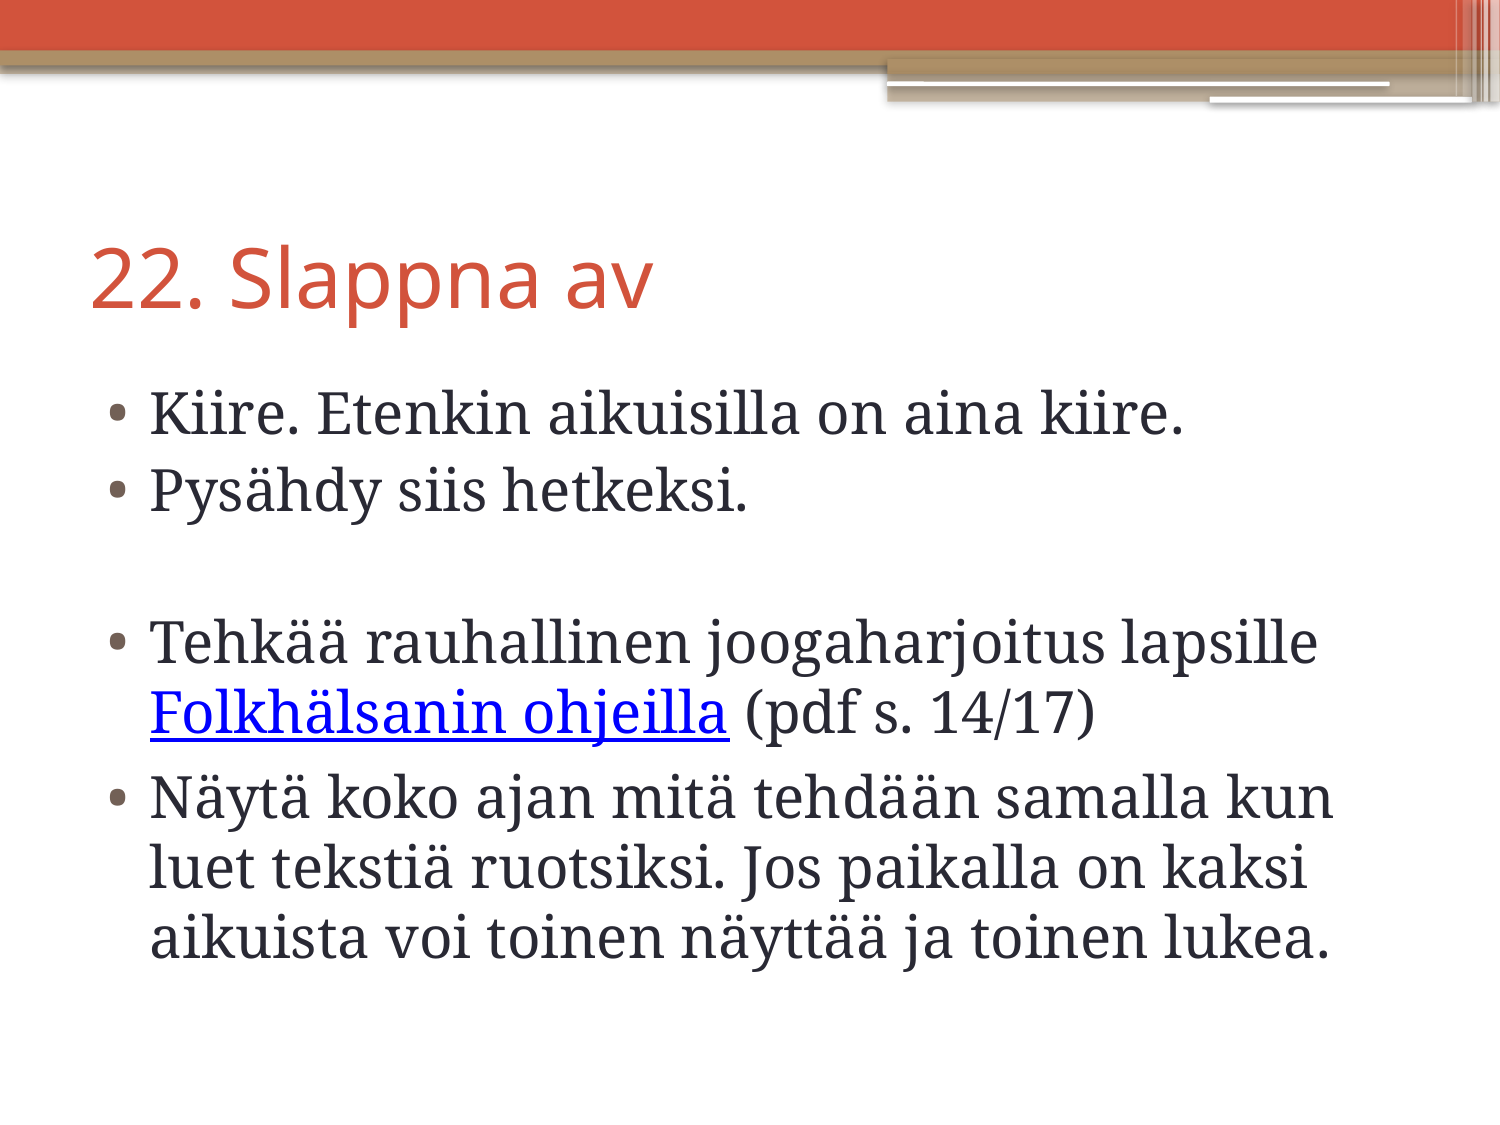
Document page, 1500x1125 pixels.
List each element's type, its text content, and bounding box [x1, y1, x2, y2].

list Kiire. Etenkin aikuisilla on aina kiire. Pysähdy siis hetkeksi. Tehkää rauhallinen joogaharjoitus lapsille Folkhälsanin ohjeilla (pdf s. 14/17) Näytä koko ajan mitä tehdään samalla kun luet tekstiä ruotsiksi. Jos paikalla on kaksi aikuista voi toinen näyttää ja toinen lukea. [75, 368, 1425, 1079]
title 22. Slappna av [75, 187, 1425, 363]
